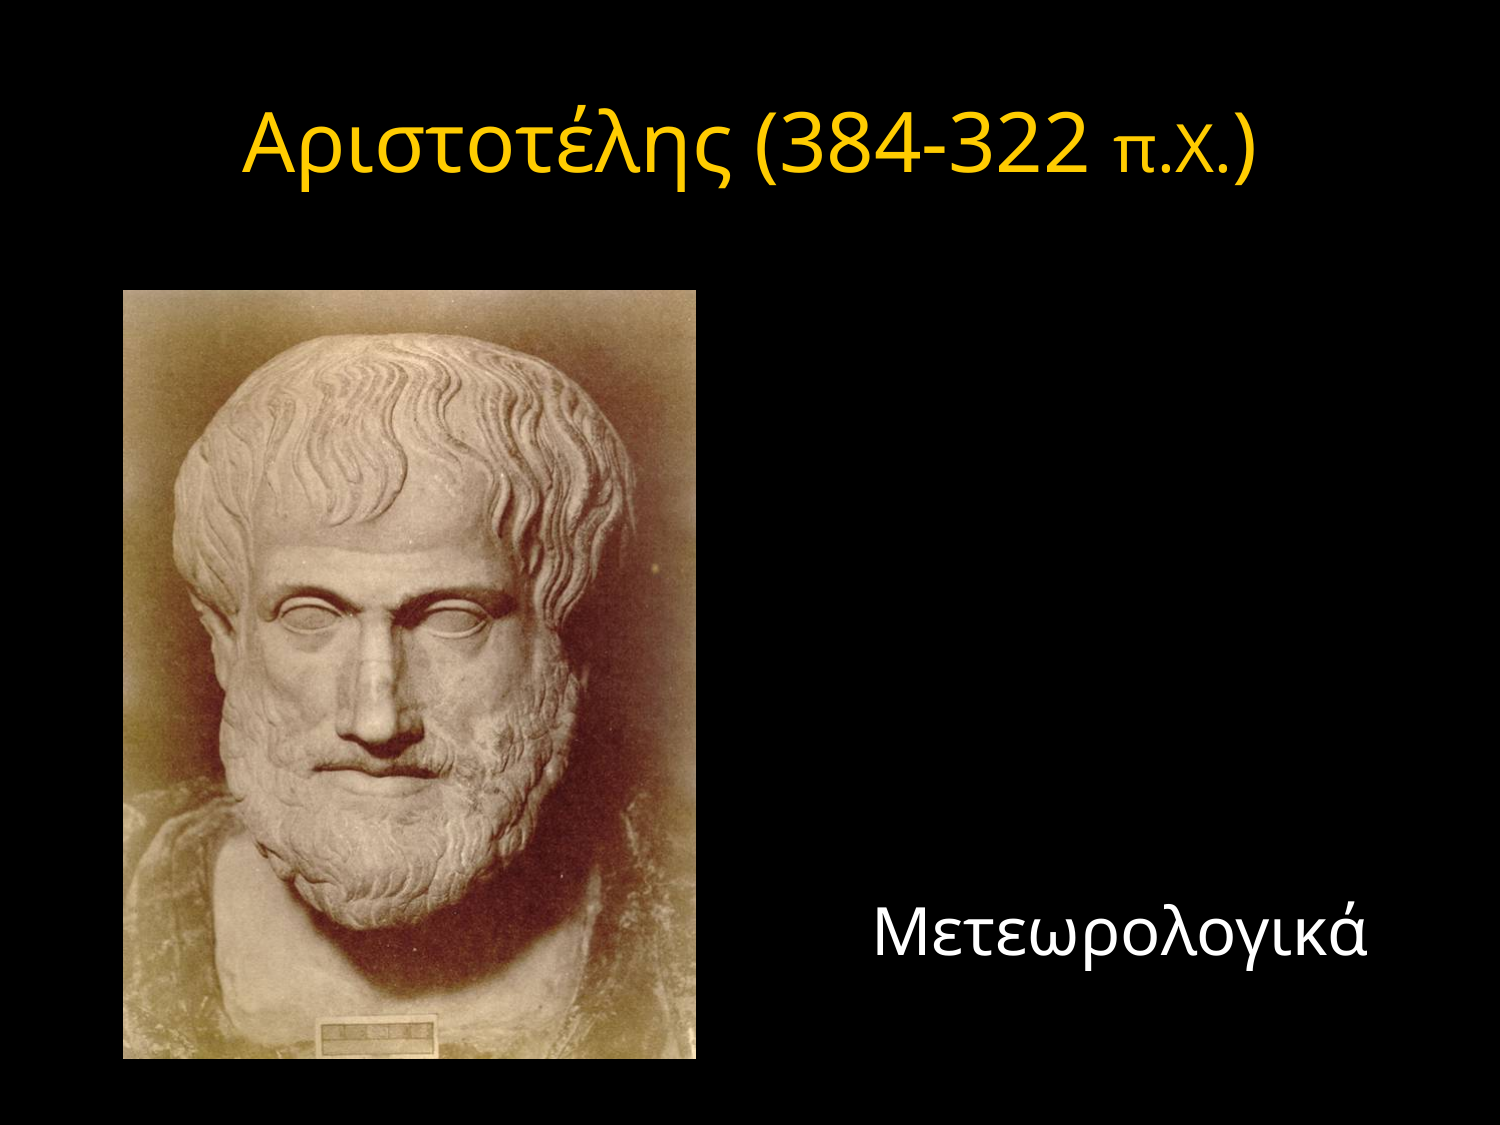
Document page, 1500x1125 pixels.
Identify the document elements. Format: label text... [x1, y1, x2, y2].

title Αριστοτέλης (384-322 π.Χ.) [169, 37, 1331, 241]
list Μετεωρολογικά [856, 881, 1400, 1125]
picture [123, 290, 696, 1059]
